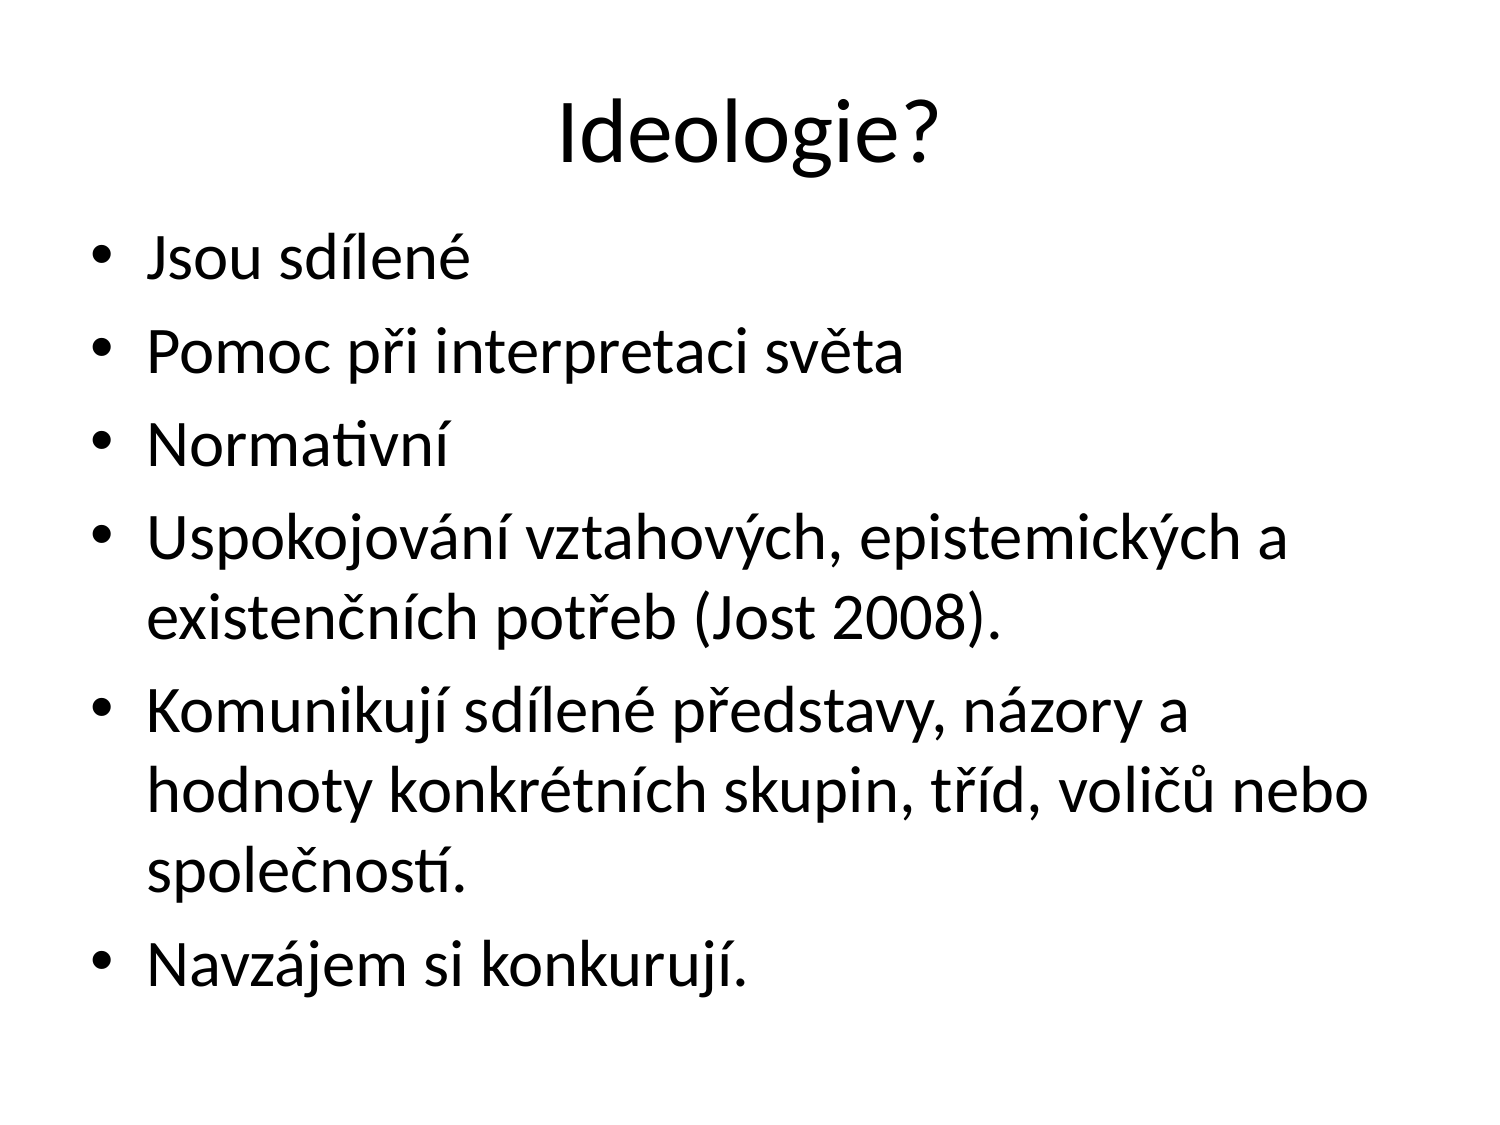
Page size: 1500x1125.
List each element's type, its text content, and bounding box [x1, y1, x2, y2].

list Jsou sdílené Pomoc při interpretaci světa Normativní Uspokojování vztahových, epistemických a existenčních potřeb (Jost 2008). Komunikují sdílené představy, názory a hodnoty konkrétních skupin, tříd, voličů nebo společností. Navzájem si konkurují. [75, 205, 1425, 1093]
title Ideologie? [75, 45, 1425, 205]
